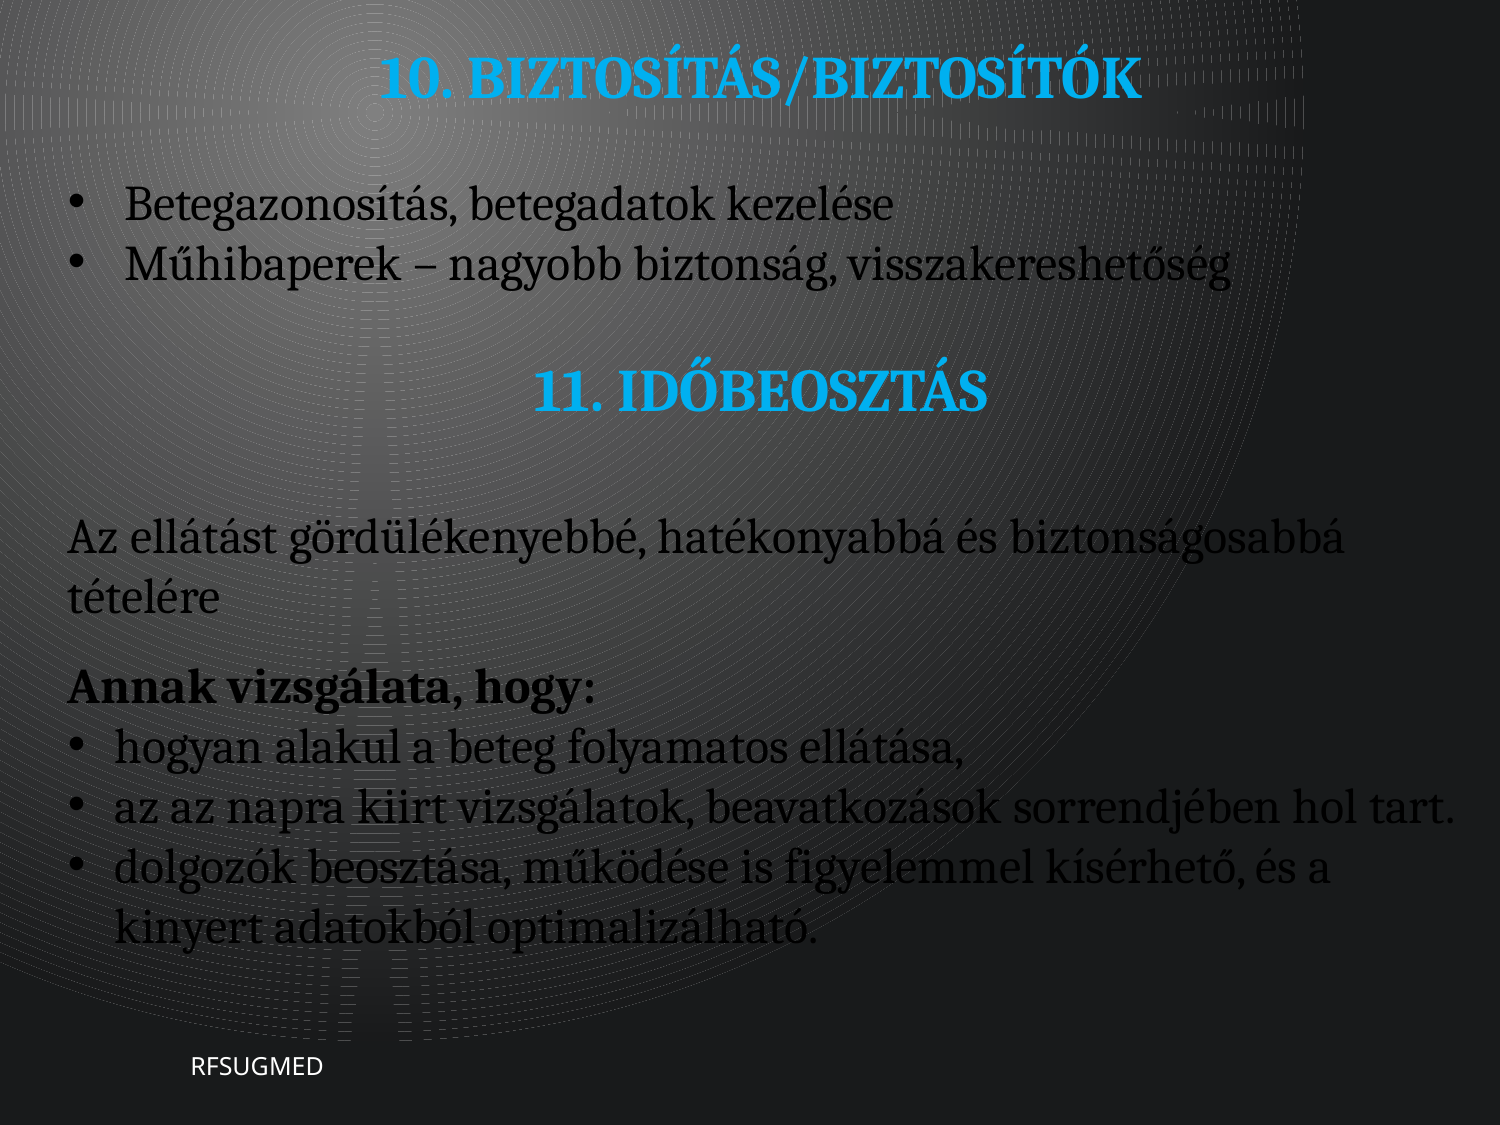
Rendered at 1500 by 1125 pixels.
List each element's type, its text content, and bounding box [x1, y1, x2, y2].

footer RFSUGMED [175, 1042, 1013, 1103]
text_box 10. Biztosítás/Biztosítók Betegazonosítás, betegadatok kezelése Műhibaperek – nagyobb biztonság, visszakereshetőség 11. Időbeosztás Az ellátást gördülékenyebbé, hatékonyabbá és biztonságosabbá tételére Annak vizsgálata, hogy: hogyan alakul a beteg folyamatos ellátása, az az napra kiirt vizsgálatok, beavatkozások sorrendjében hol tart. dolgozók beosztása, működése is figyelemmel kísérhető, és a kinyert adatokból optimalizálható. [53, 30, 1471, 961]
